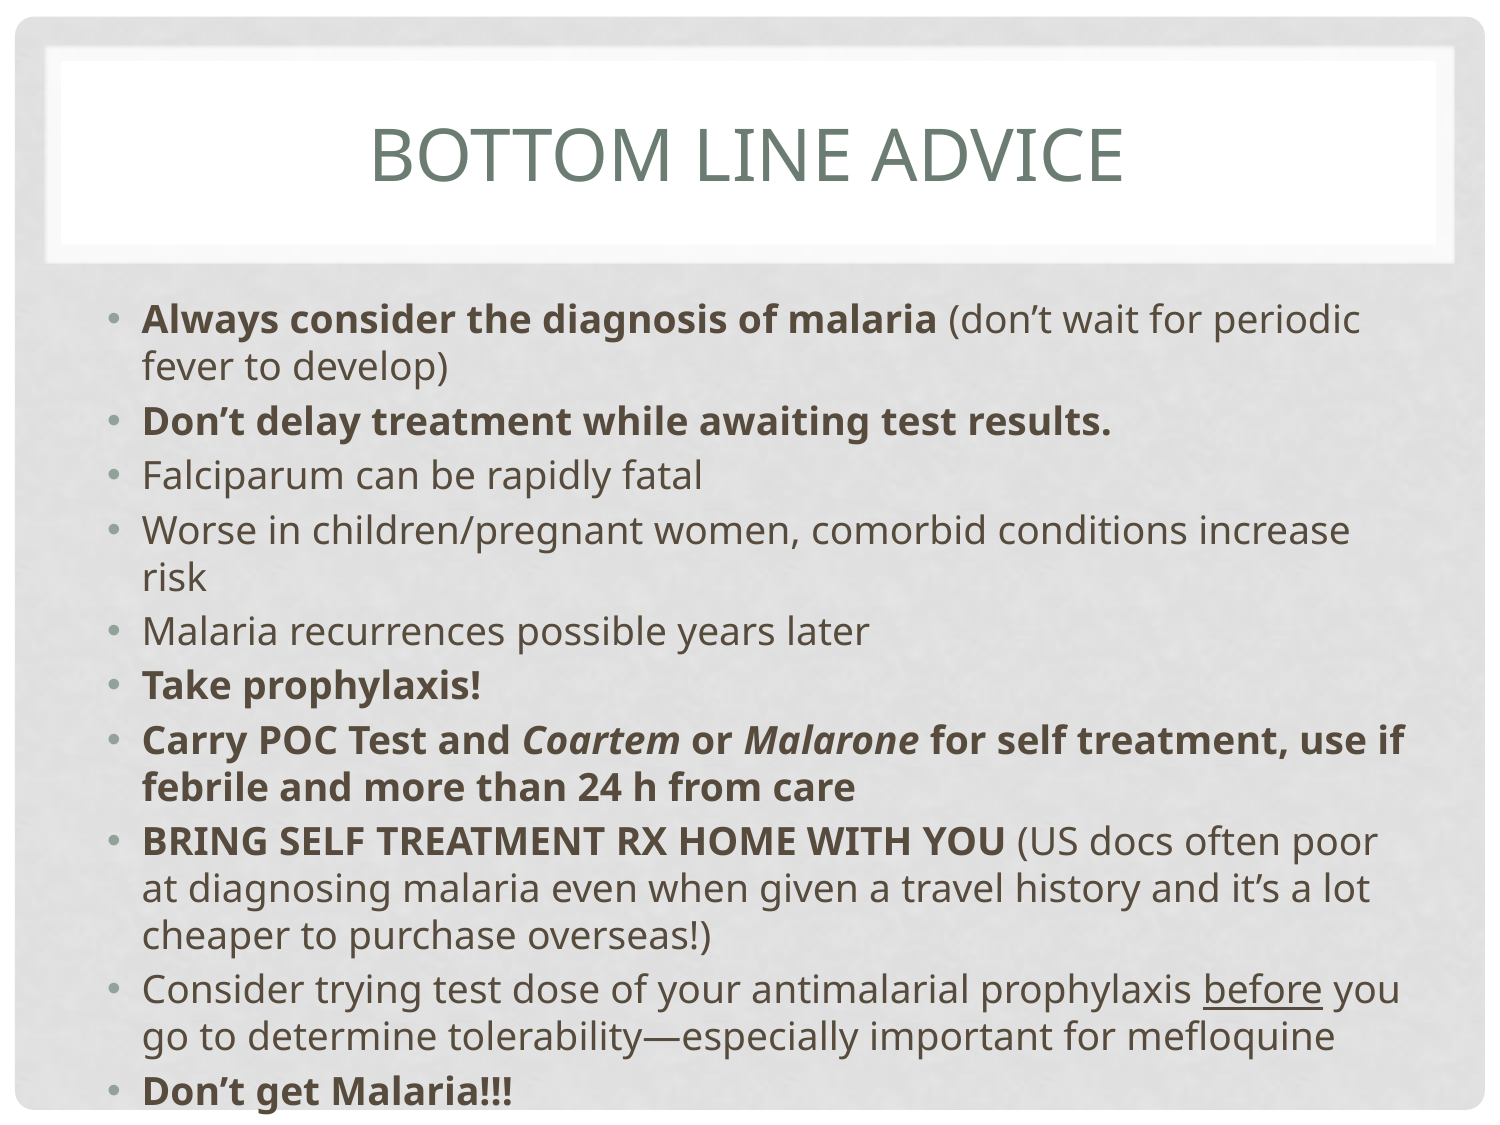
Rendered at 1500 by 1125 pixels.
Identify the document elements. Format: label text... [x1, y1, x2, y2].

title Bottom line Advice [69, 66, 1425, 238]
list Always consider the diagnosis of malaria (don’t wait for periodic fever to develop) Don’t delay treatment while awaiting test results. Falciparum can be rapidly fatal Worse in children/pregnant women, comorbid conditions increase risk Malaria recurrences possible years later Take prophylaxis! Carry POC Test and Coartem or Malarone for self treatment, use if febrile and more than 24 h from care BRING SELF TREATMENT RX HOME WITH YOU (US docs often poor at diagnosing malaria even when given a travel history and it’s a lot cheaper to purchase overseas!) Consider trying test dose of your antimalarial prophylaxis before you go to determine tolerability—especially important for mefloquine Don’t get Malaria!!! [75, 287, 1425, 1125]
